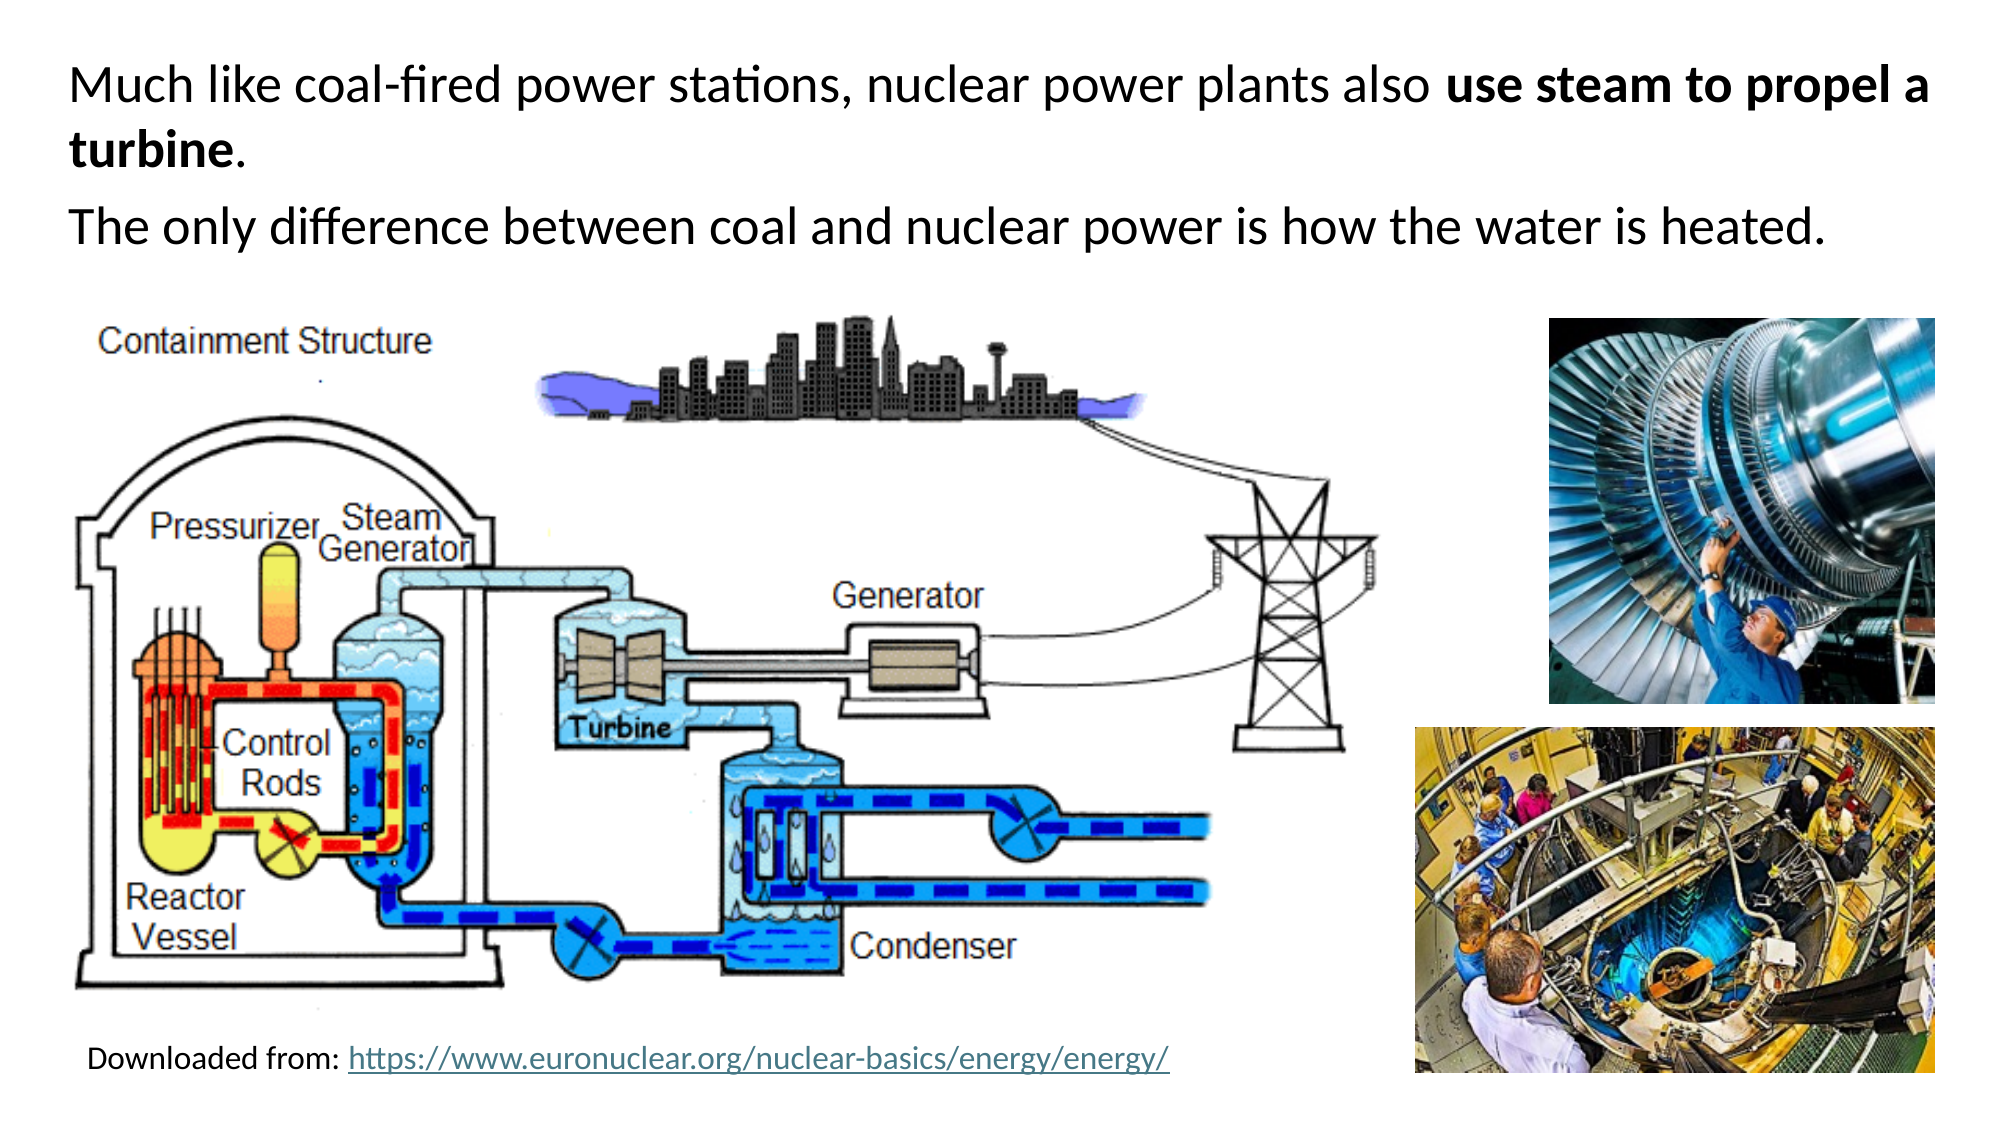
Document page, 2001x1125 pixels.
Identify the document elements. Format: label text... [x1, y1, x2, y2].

picture [53, 296, 1935, 1074]
picture [1548, 317, 1935, 704]
text_box Much like coal-fired power stations, nuclear power plants also use steam to propel a turbine. The only difference between coal and nuclear power is how the water is heated. [54, 40, 1946, 263]
text_box Downloaded from: https://www.euronuclear.org/nuclear-basics/energy/energy/ [72, 1045, 1185, 1084]
